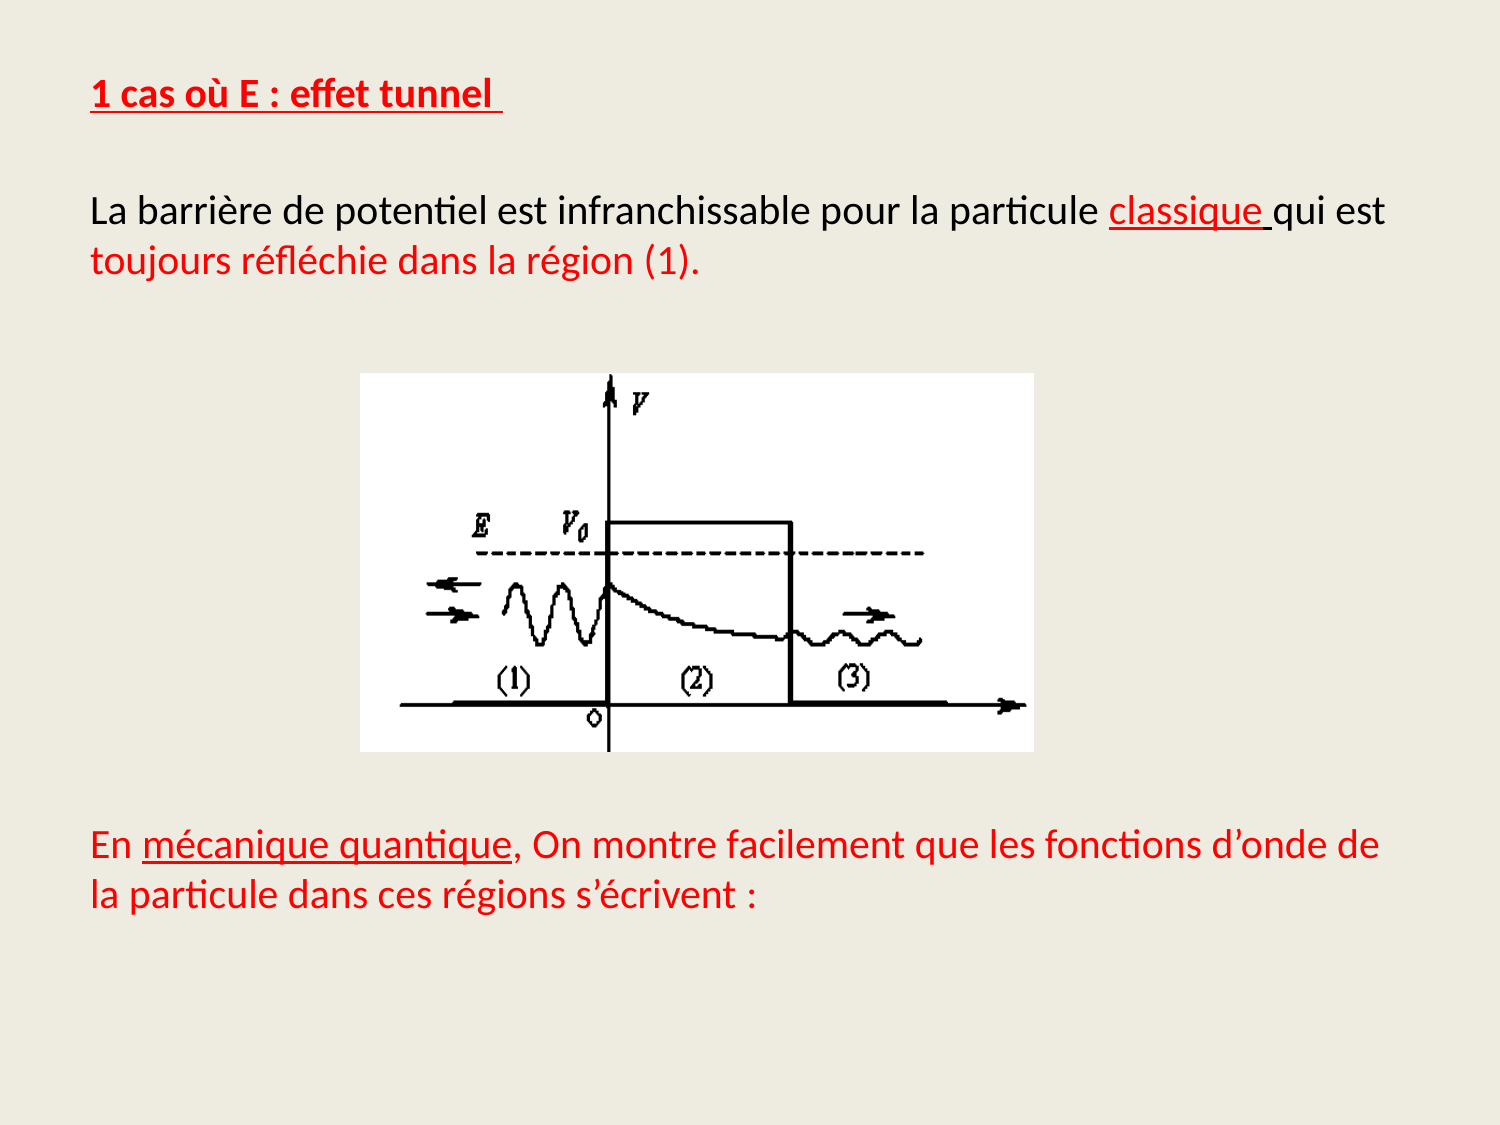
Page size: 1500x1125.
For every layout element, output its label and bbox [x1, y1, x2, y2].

picture [359, 373, 1034, 752]
